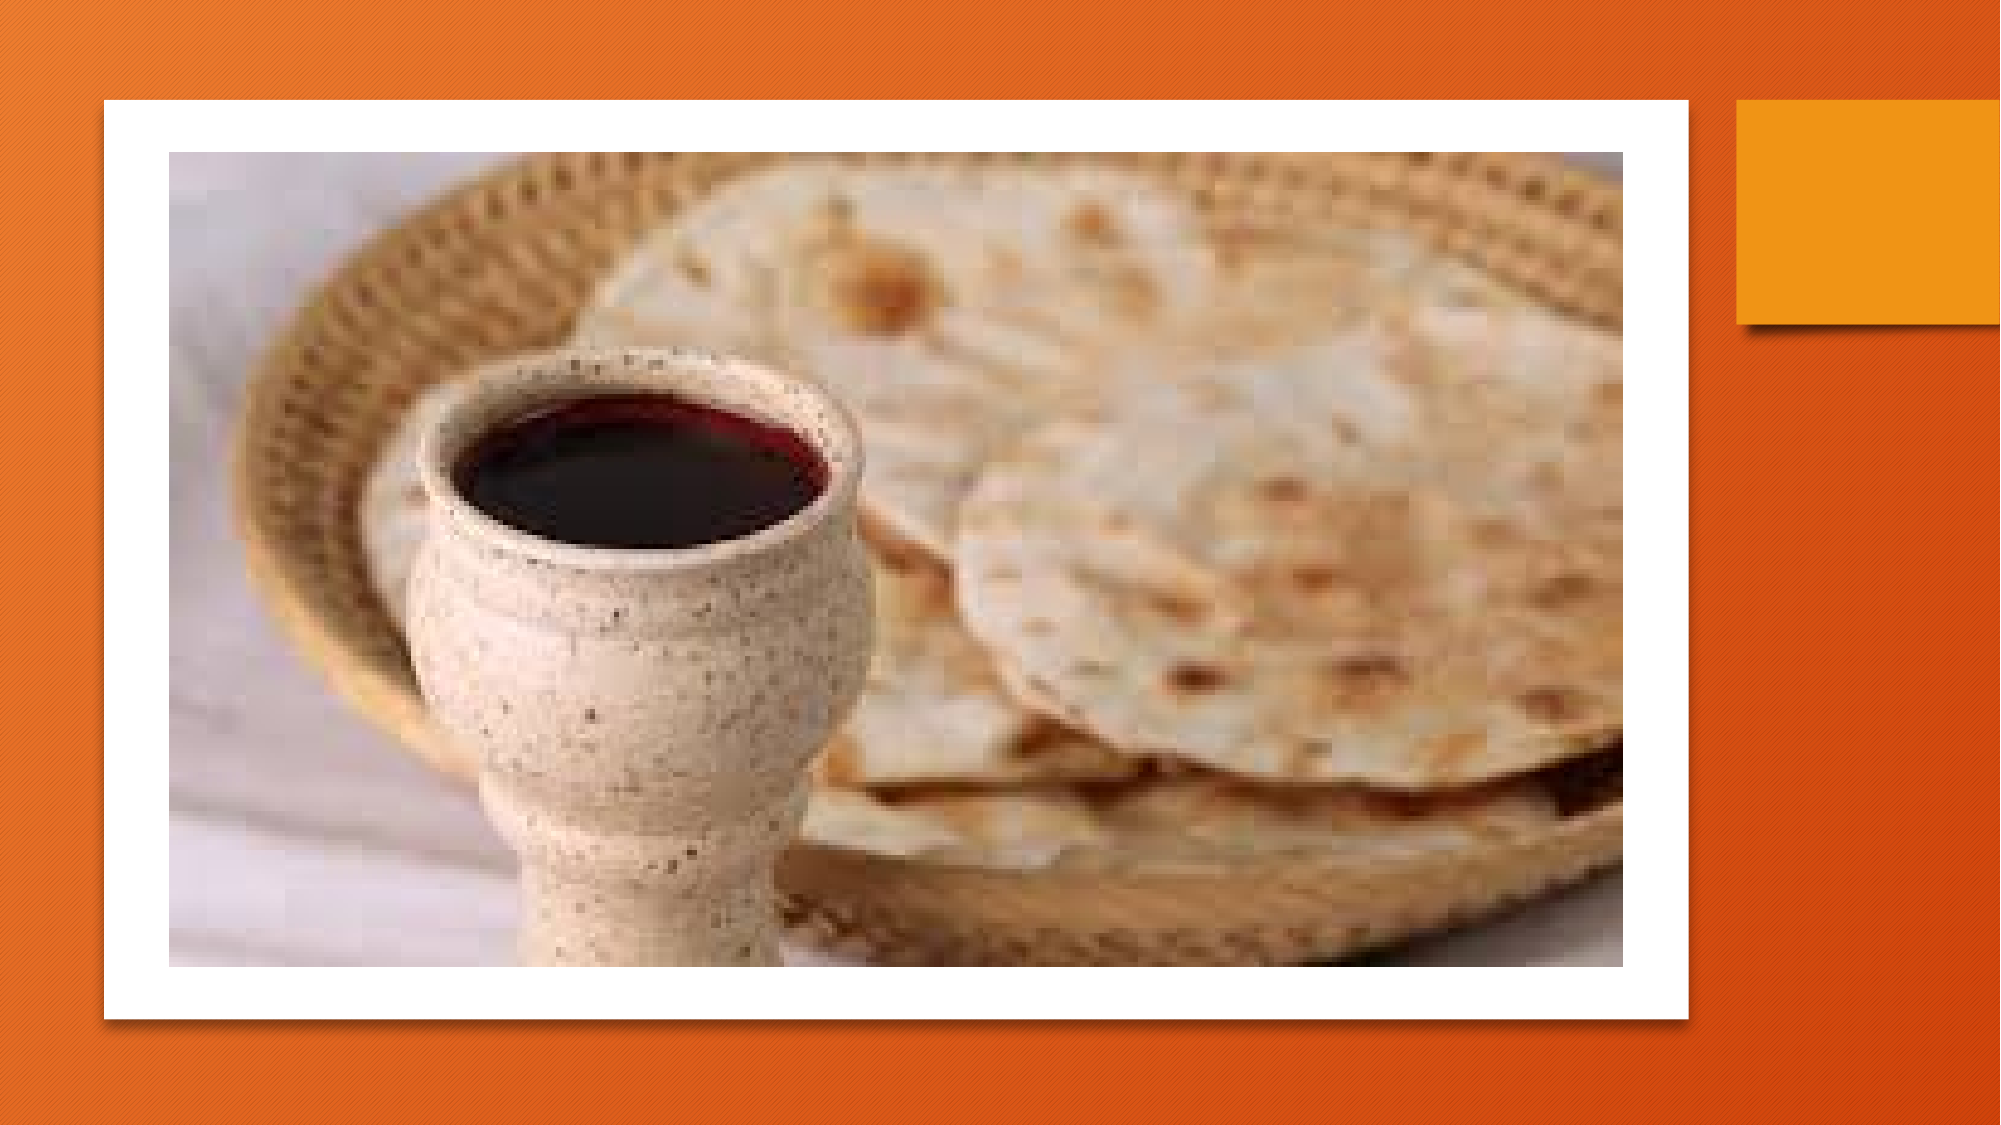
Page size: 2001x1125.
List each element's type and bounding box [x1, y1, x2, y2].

picture [169, 152, 1624, 967]
picture [1736, 323, 2000, 348]
text_box [1735, 99, 2000, 325]
text_box [103, 99, 1690, 1020]
